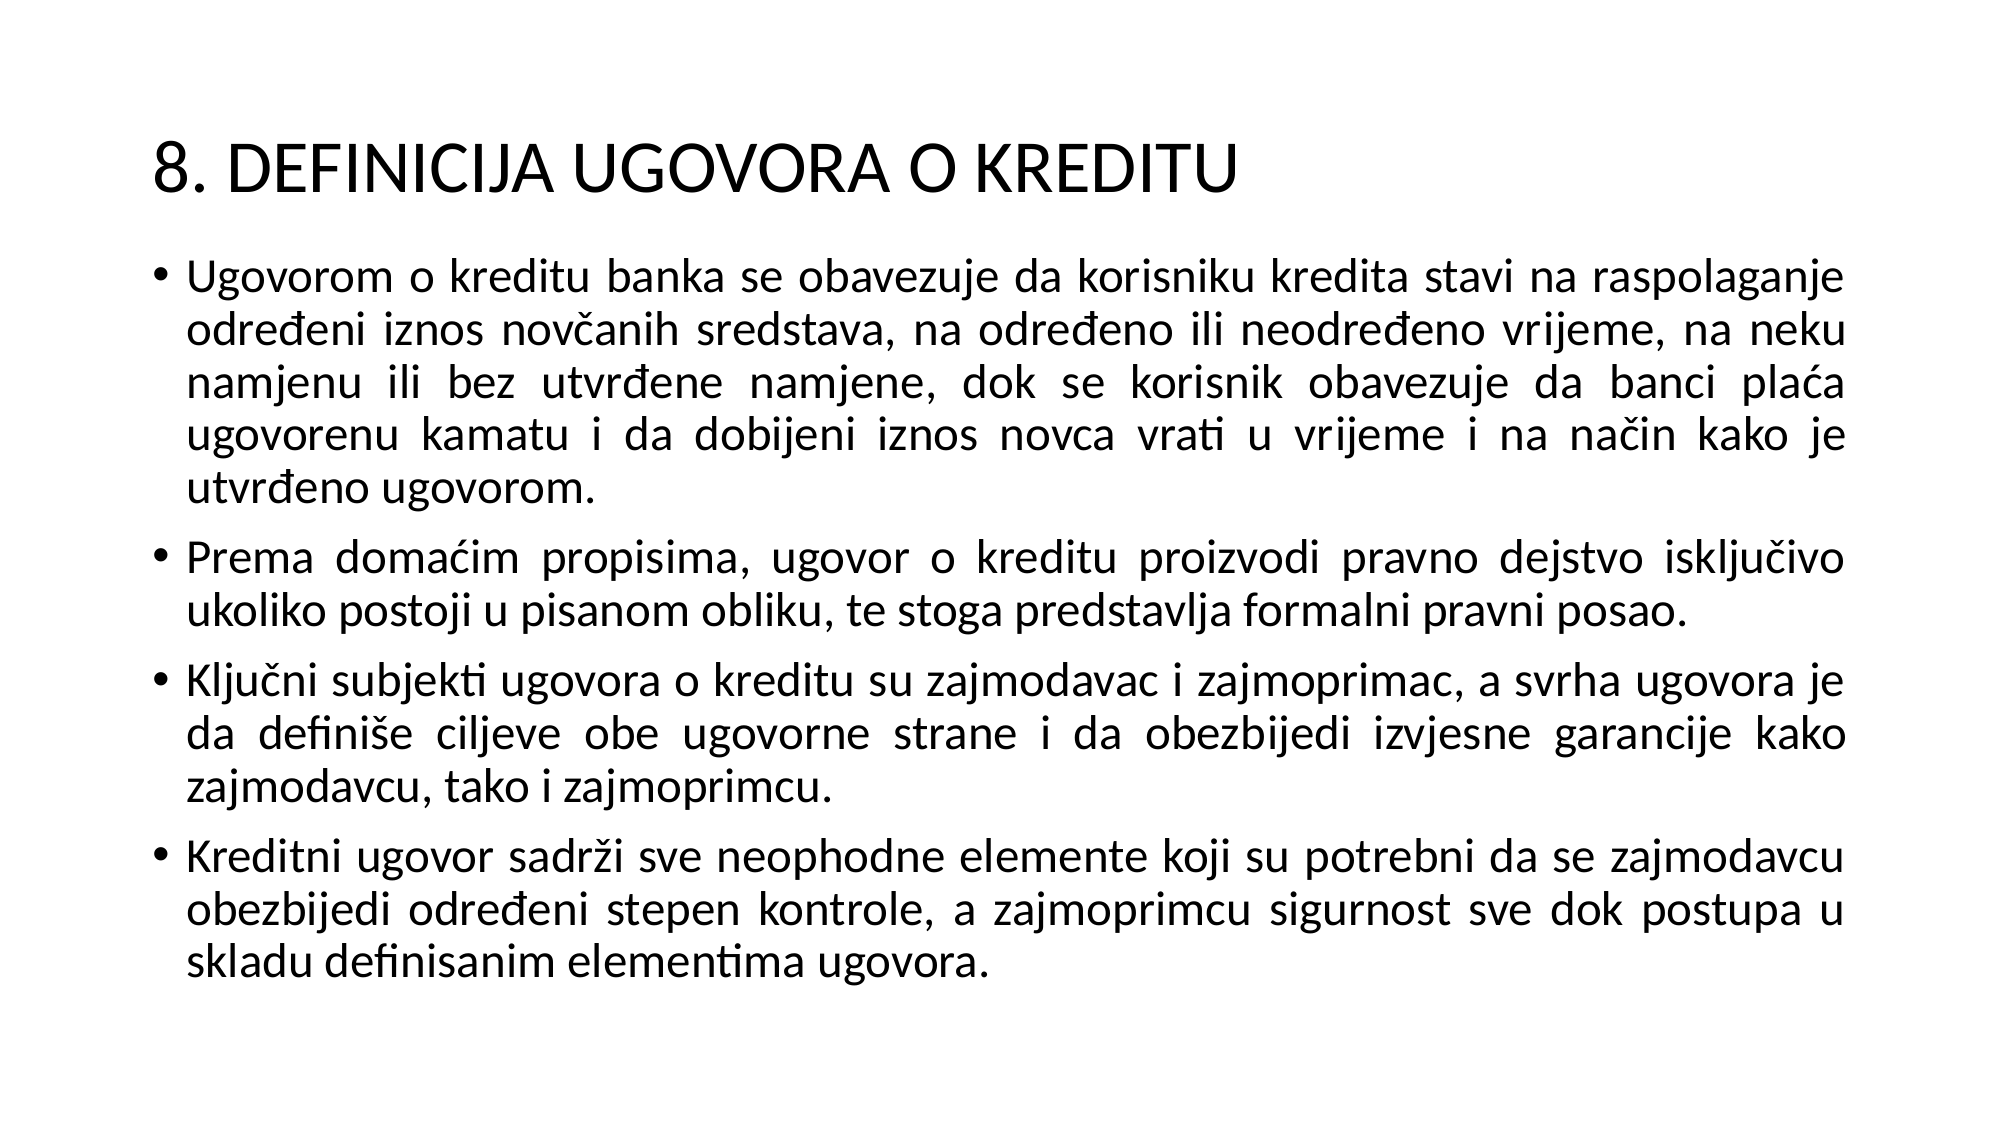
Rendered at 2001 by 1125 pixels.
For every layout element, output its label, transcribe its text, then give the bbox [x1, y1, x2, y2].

list Ugovorom o kreditu banka se obavezuje da korisniku kredita stavi na raspolaganje određeni iznos novčanih sredstava, na određeno ili neodređeno vrijeme, na neku namjenu ili bez utvrđene namjene, dok se korisnik obavezuje da banci plaća ugovorenu kamatu i da dobijeni iznos novca vrati u vrijeme i na način kako je utvrđeno ugovorom. Prema domaćim propisima, ugovor o kreditu proizvodi pravno dejstvo isključivo ukoliko postoji u pisanom obliku, te stoga predstavlja formalni pravni posao. Ključni subjekti ugovora o kreditu su zajmodavac i zajmoprimac, a svrha ugovora je da definiše ciljeve obe ugovorne strane i da obezbijedi izvjesne garancije kako zajmodavcu, tako i zajmoprimcu. Kreditni ugovor sadrži sve neophodne elemente koji su potrebni da se zajmodavcu obezbijedi određeni stepen kontrole, a zajmoprimcu sigurnost sve dok postupa u skladu definisanim elementima ugovora. [137, 242, 1863, 1014]
title 8. DEFINICIJA UGOVORA O KREDITU [137, 59, 1863, 242]
